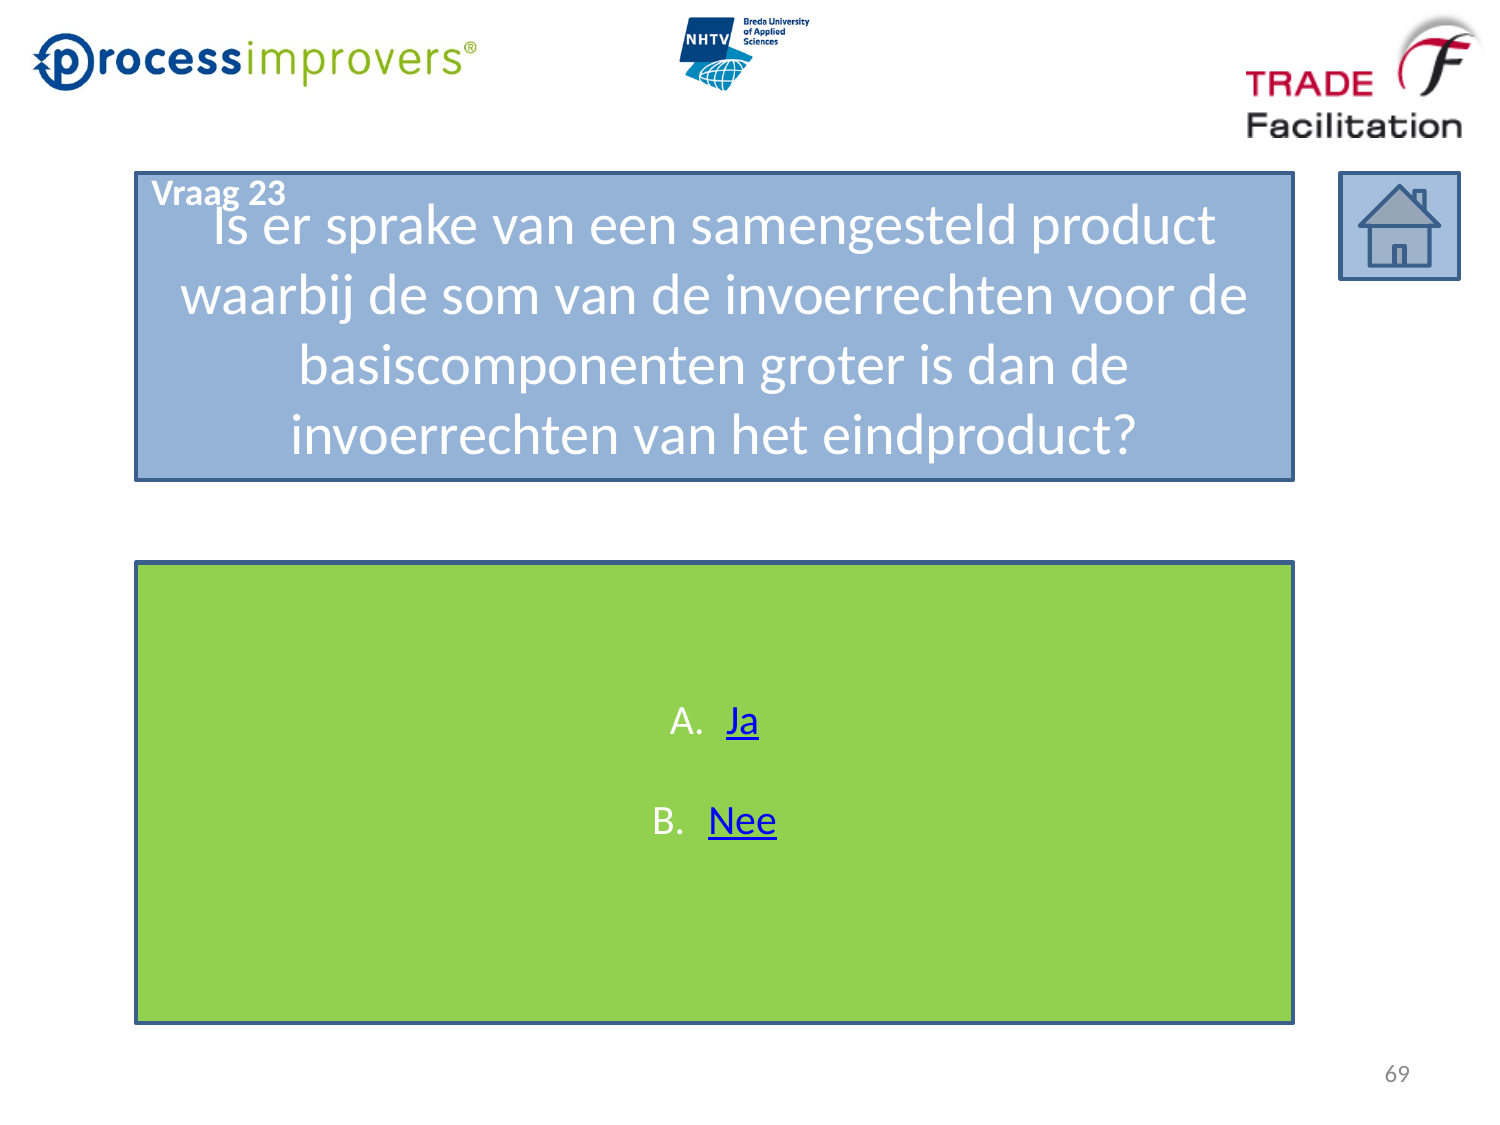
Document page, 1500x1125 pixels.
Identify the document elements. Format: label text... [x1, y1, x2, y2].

slide_number 69 [1074, 1042, 1425, 1103]
text_box [1338, 171, 1461, 281]
picture [29, 30, 479, 93]
picture [667, 4, 816, 103]
picture [1246, 10, 1487, 138]
text_box Is er sprake van een samengesteld product waarbij de som van de invoerrechten voor de basiscomponenten groter is dan de invoerrechten van het eindproduct? [134, 171, 1295, 482]
text_box Vraag 23 [136, 160, 302, 221]
text_box Ja Nee [134, 560, 1295, 1025]
